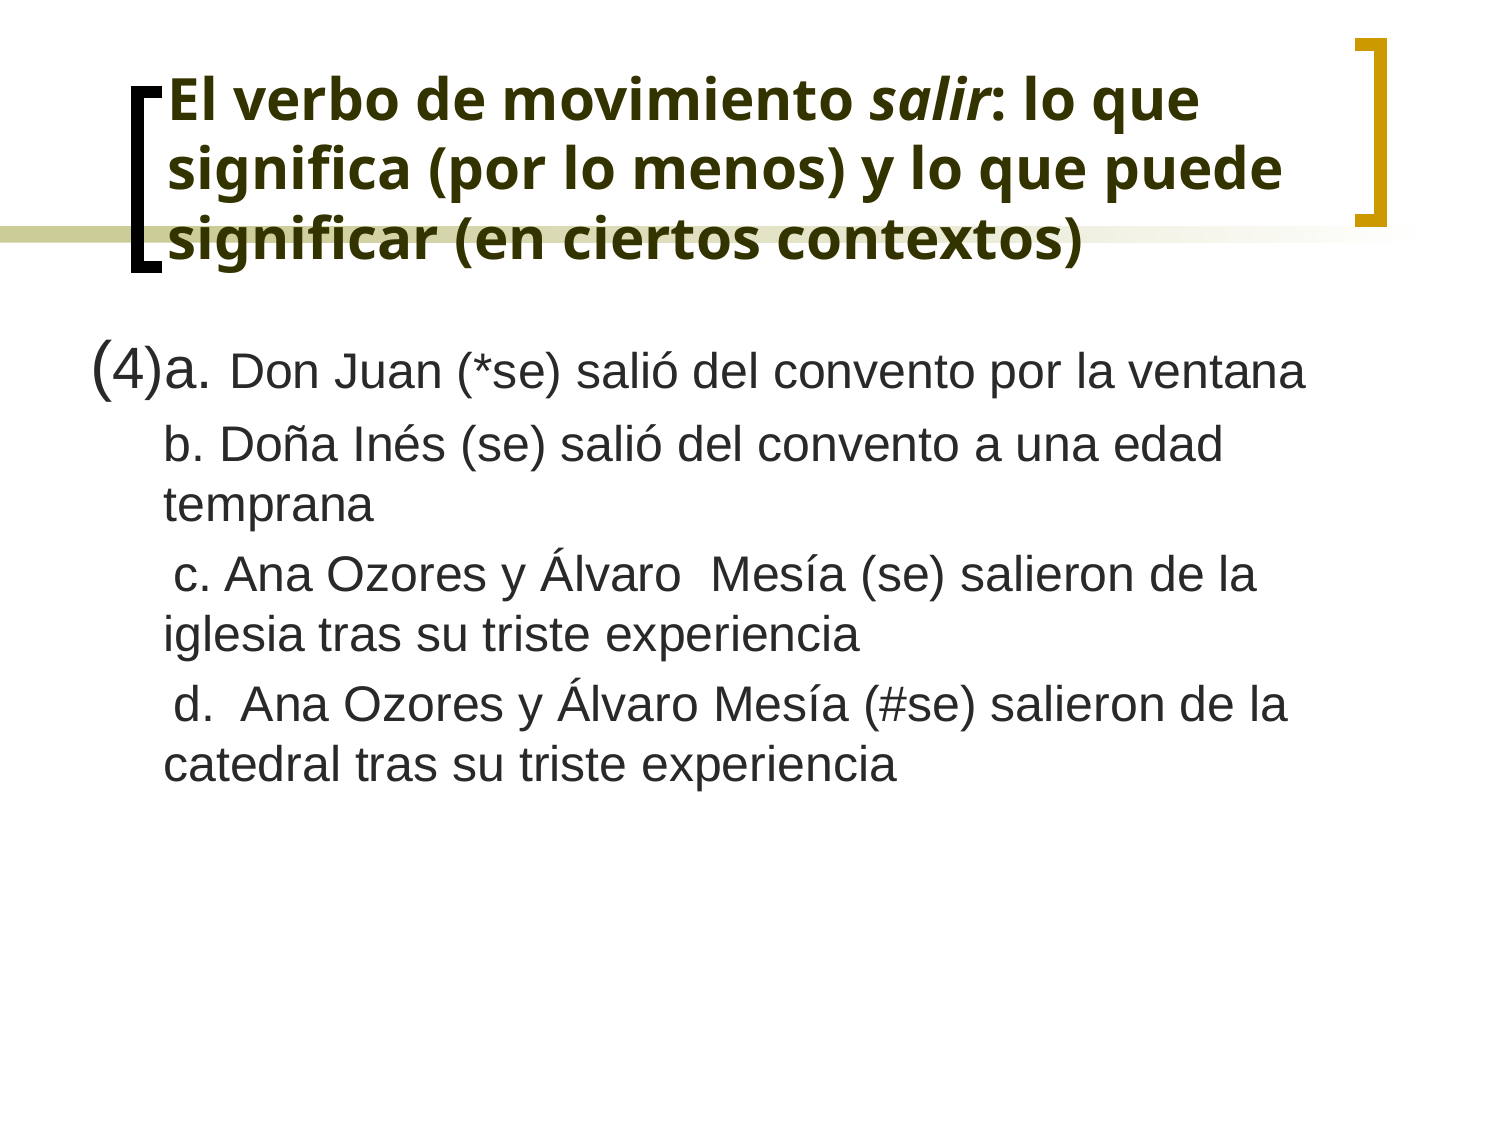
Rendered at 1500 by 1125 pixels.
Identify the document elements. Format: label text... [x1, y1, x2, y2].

title El verbo de movimiento salir: lo que significa (por lo menos) y lo que puede significar (en ciertos contextos) [152, 15, 1328, 279]
list (4)a. Don Juan (*se) salió del convento por la ventana b. Doña Inés (se) salió del convento a una edad temprana c. Ana Ozores y Álvaro Mesía (se) salieron de la iglesia tras su triste experiencia d. Ana Ozores y Álvaro Mesía (#se) salieron de la catedral tras su triste experiencia [75, 314, 1425, 1043]
